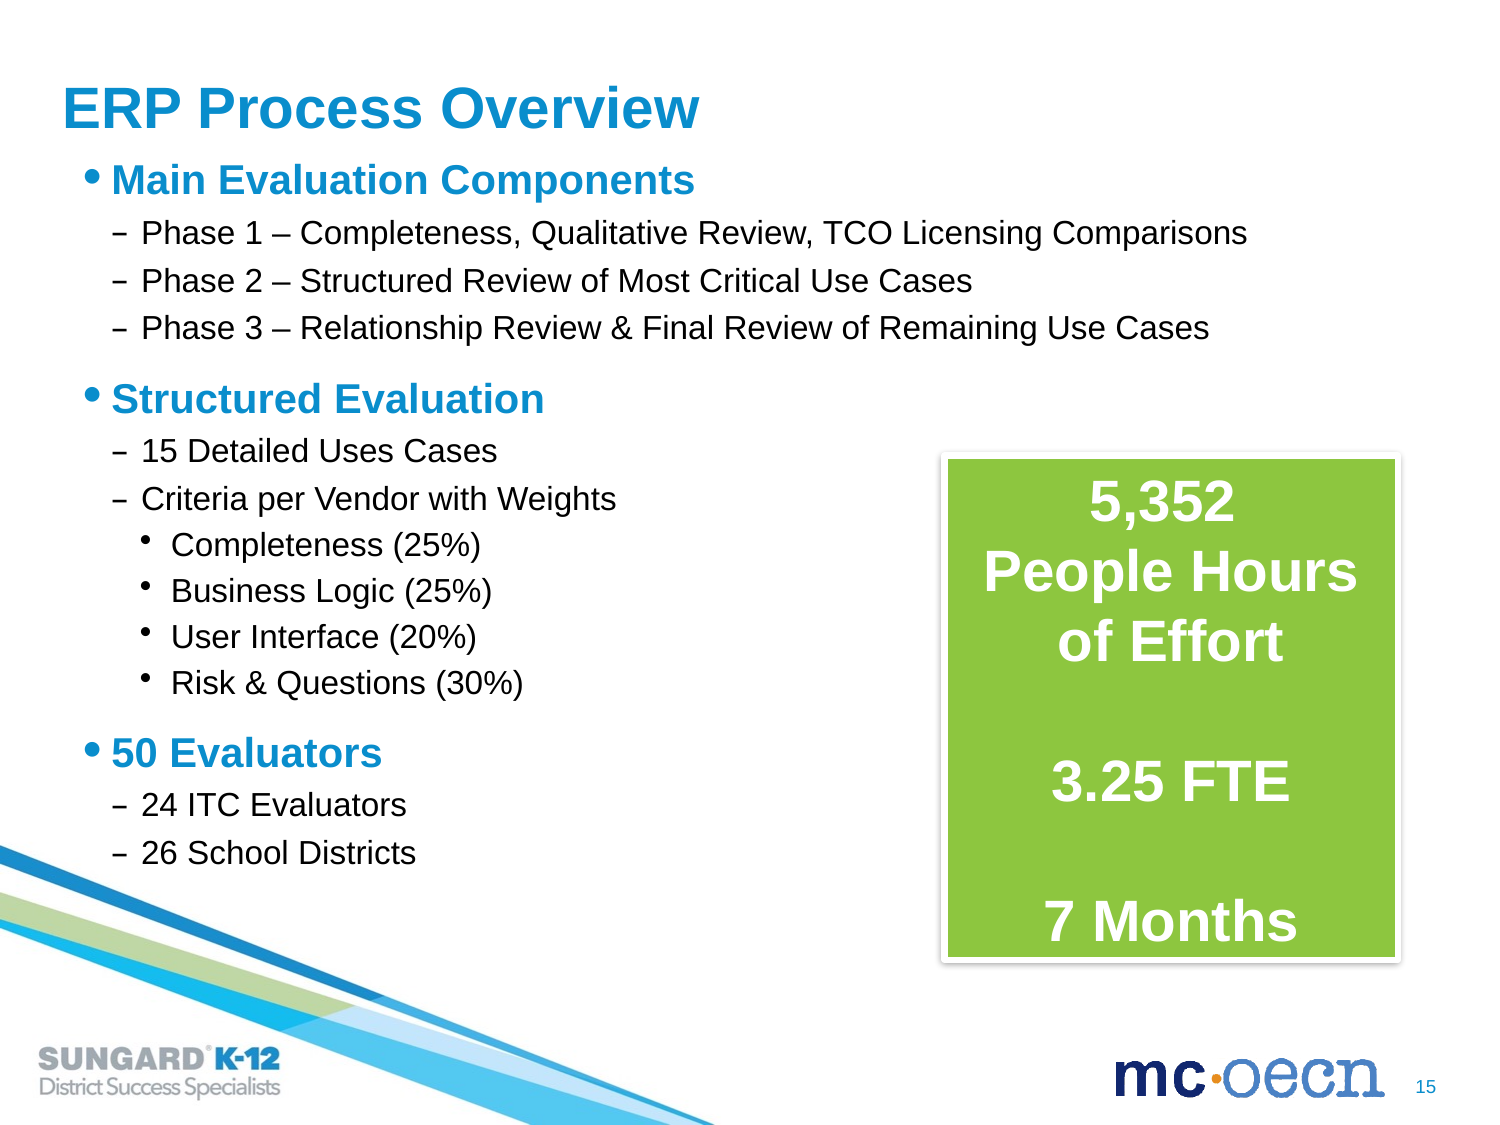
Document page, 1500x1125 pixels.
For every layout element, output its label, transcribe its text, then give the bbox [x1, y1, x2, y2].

list Main Evaluation Components Phase 1 – Completeness, Qualitative Review, TCO Licensing Comparisons Phase 2 – Structured Review of Most Critical Use Cases Phase 3 – Relationship Review & Final Review of Remaining Use Cases Structured Evaluation 15 Detailed Uses Cases Criteria per Vendor with Weights Completeness (25%) Business Logic (25%) User Interface (20%) Risk & Questions (30%) 50 Evaluators 24 ITC Evaluators 26 School Districts [81, 152, 1273, 1016]
slide_number 15 [1359, 1071, 1437, 1101]
picture [0, 826, 1500, 1125]
picture [292, 1016, 306, 1020]
text_box 5,352 People Hours of Effort 3.25 FTE 7 Months [941, 452, 1401, 963]
title ERP Process Overview [62, 83, 1435, 153]
